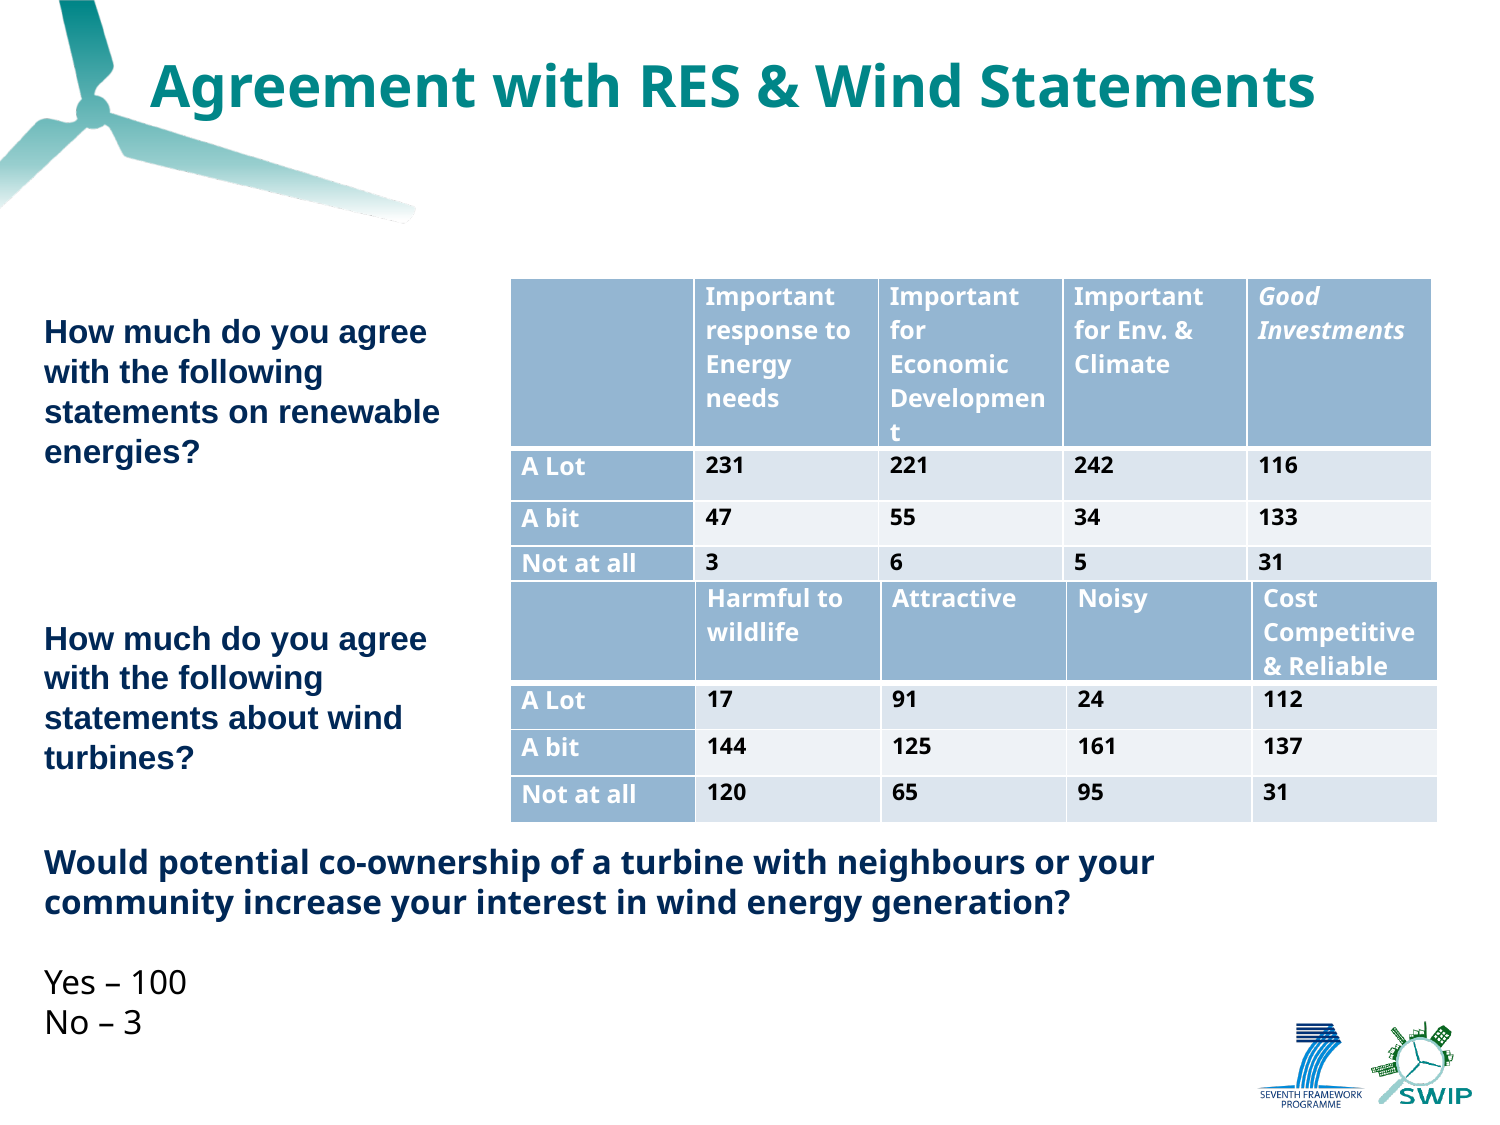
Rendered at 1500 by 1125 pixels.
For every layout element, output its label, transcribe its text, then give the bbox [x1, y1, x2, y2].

table_header Noisy [1067, 582, 1251, 680]
picture [1368, 1019, 1474, 1108]
table_cell 242 [1064, 451, 1246, 500]
table_cell 144 [696, 730, 880, 775]
text_box Would potential co-ownership of a turbine with neighbours or your community increase your interest in wind energy generation? Yes – 100 No – 3 [29, 834, 1355, 1049]
table_cell A Lot [511, 451, 693, 500]
table_cell Not at all [511, 547, 693, 580]
table_cell 31 [1248, 547, 1431, 580]
table_header [511, 582, 695, 680]
table_cell 5 [1064, 547, 1246, 580]
table_cell 161 [1067, 730, 1251, 775]
table_cell 6 [879, 547, 1062, 580]
table_cell 112 [1253, 686, 1437, 729]
table_cell A bit [511, 502, 693, 545]
table_header [511, 279, 693, 446]
picture [0, 0, 420, 244]
table_cell 221 [879, 451, 1062, 500]
table_cell 125 [882, 730, 1066, 775]
table_cell 55 [879, 502, 1062, 545]
table_header Good Investments [1248, 279, 1431, 446]
table_cell 65 [882, 777, 1066, 822]
table_header Cost Competitive & Reliable [1253, 582, 1437, 680]
table_header Important for Economic Development [879, 279, 1062, 446]
table_cell 95 [1067, 777, 1251, 822]
table_header Attractive [882, 582, 1066, 680]
title Agreement with RES & Wind Statements [135, 0, 1483, 173]
table_header Important for Env. & Climate [1064, 279, 1246, 446]
table_cell 31 [1253, 777, 1437, 822]
table_cell 133 [1248, 502, 1431, 545]
table_cell Not at all [511, 777, 695, 822]
table_cell 3 [695, 547, 878, 580]
table_cell 231 [695, 451, 878, 500]
table_cell 34 [1064, 502, 1246, 545]
text_box How much do you agree with the following statements on renewable energies? [29, 302, 511, 477]
table_cell 120 [696, 777, 880, 822]
table_cell 137 [1253, 730, 1437, 775]
table_header Harmful to wildlife [696, 582, 880, 680]
text_box How much do you agree with the following statements about wind turbines? [29, 609, 454, 784]
table_cell 24 [1067, 686, 1251, 729]
table_cell 47 [695, 502, 878, 545]
picture [1257, 1023, 1365, 1108]
table_cell 91 [882, 686, 1066, 729]
table_header Important response to Energy needs [695, 279, 878, 446]
table_cell 116 [1248, 451, 1431, 500]
table_cell 17 [696, 686, 880, 729]
table_cell A bit [511, 730, 695, 775]
table_cell A Lot [511, 686, 695, 729]
